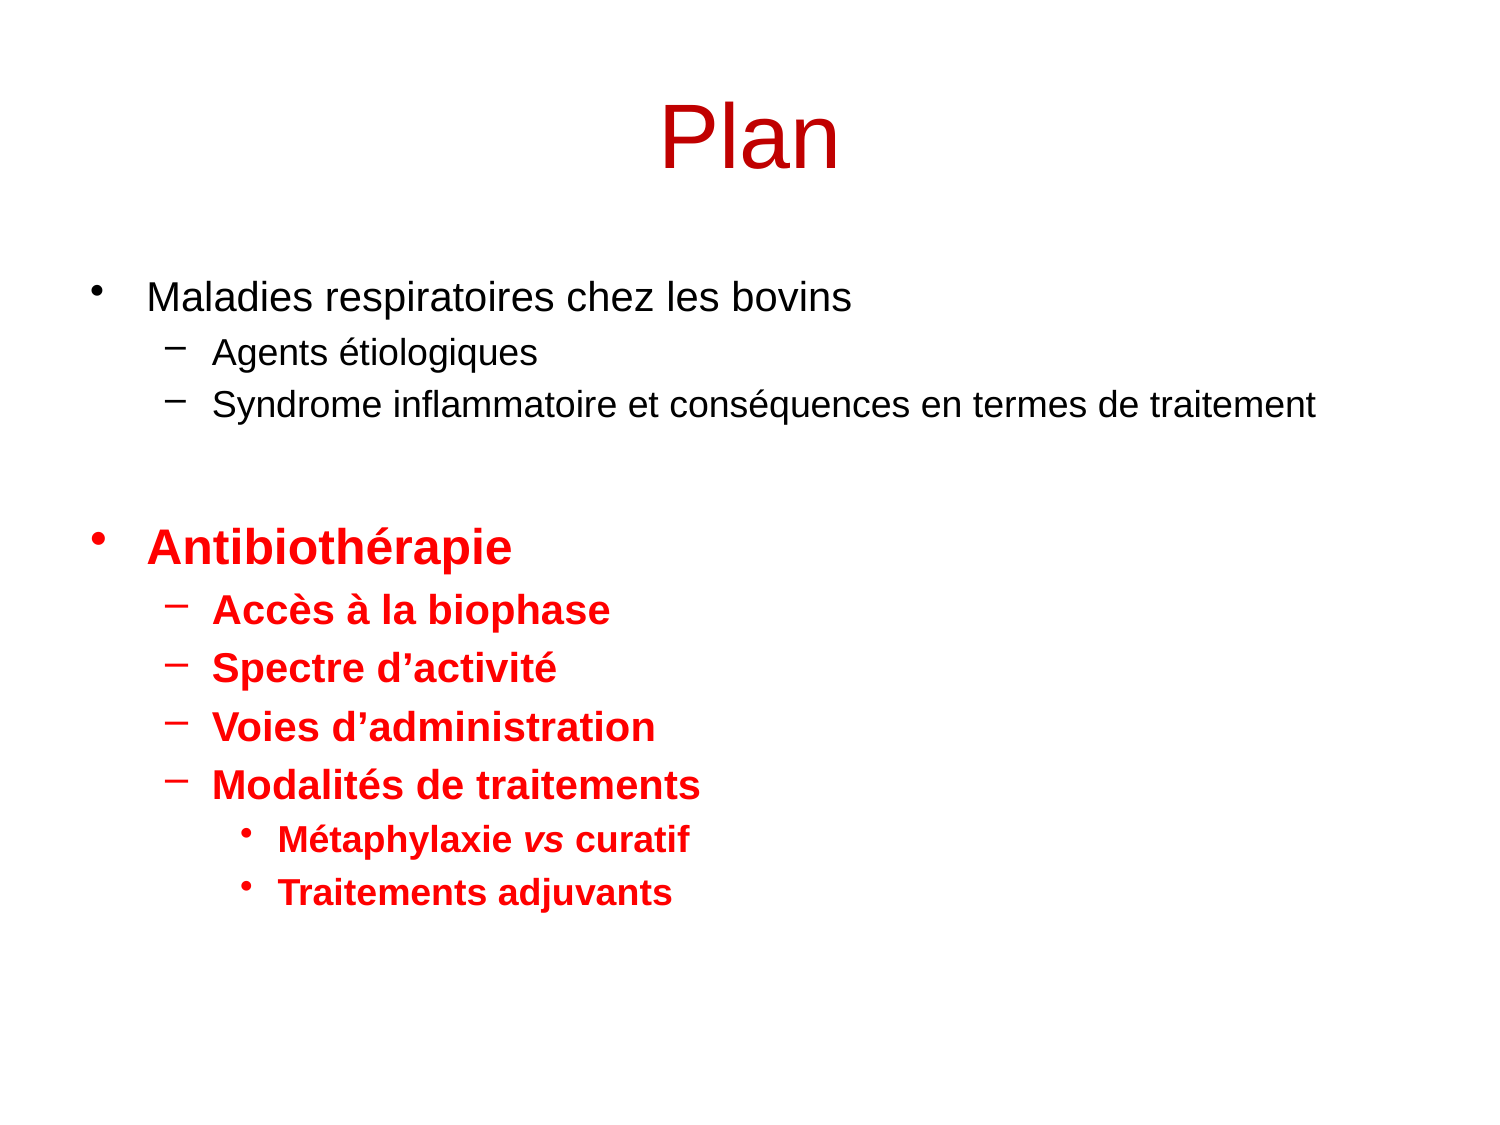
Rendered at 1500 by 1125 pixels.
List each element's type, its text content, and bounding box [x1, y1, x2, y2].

title Plan [75, 38, 1425, 226]
list Maladies respiratoires chez les bovins Agents étiologiques Syndrome inflammatoire et conséquences en termes de traitement Antibiothérapie Accès à la biophase Spectre d’activité Voies d’administration Modalités de traitements Métaphylaxie vs curatif Traitements adjuvants [75, 262, 1425, 1060]
